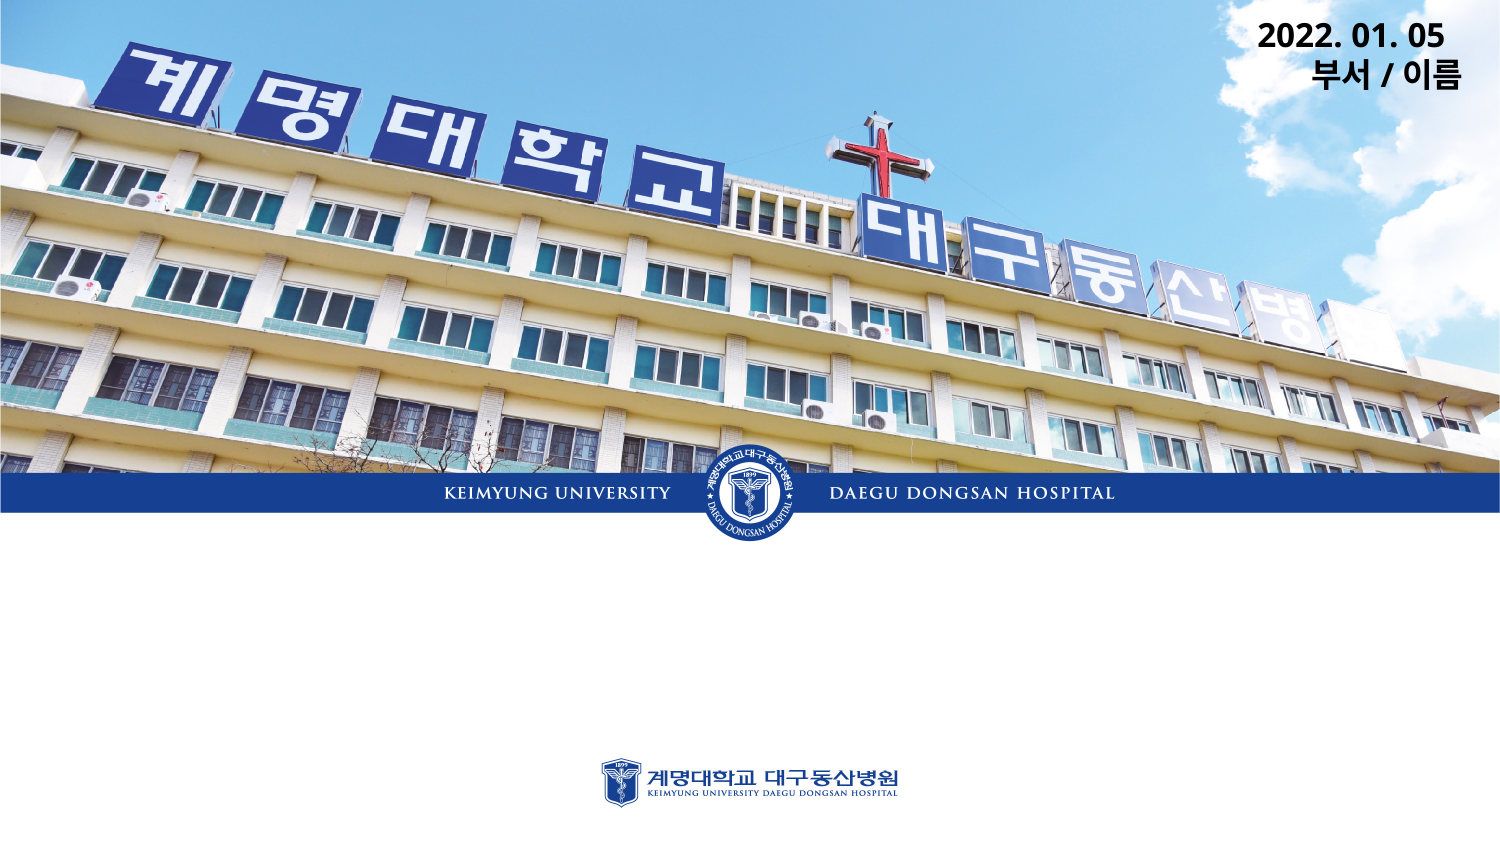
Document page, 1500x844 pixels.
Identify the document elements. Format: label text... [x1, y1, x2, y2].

text_box 2022. 01. 05 부서/이름 [986, 7, 1478, 102]
picture [0, 0, 1500, 808]
